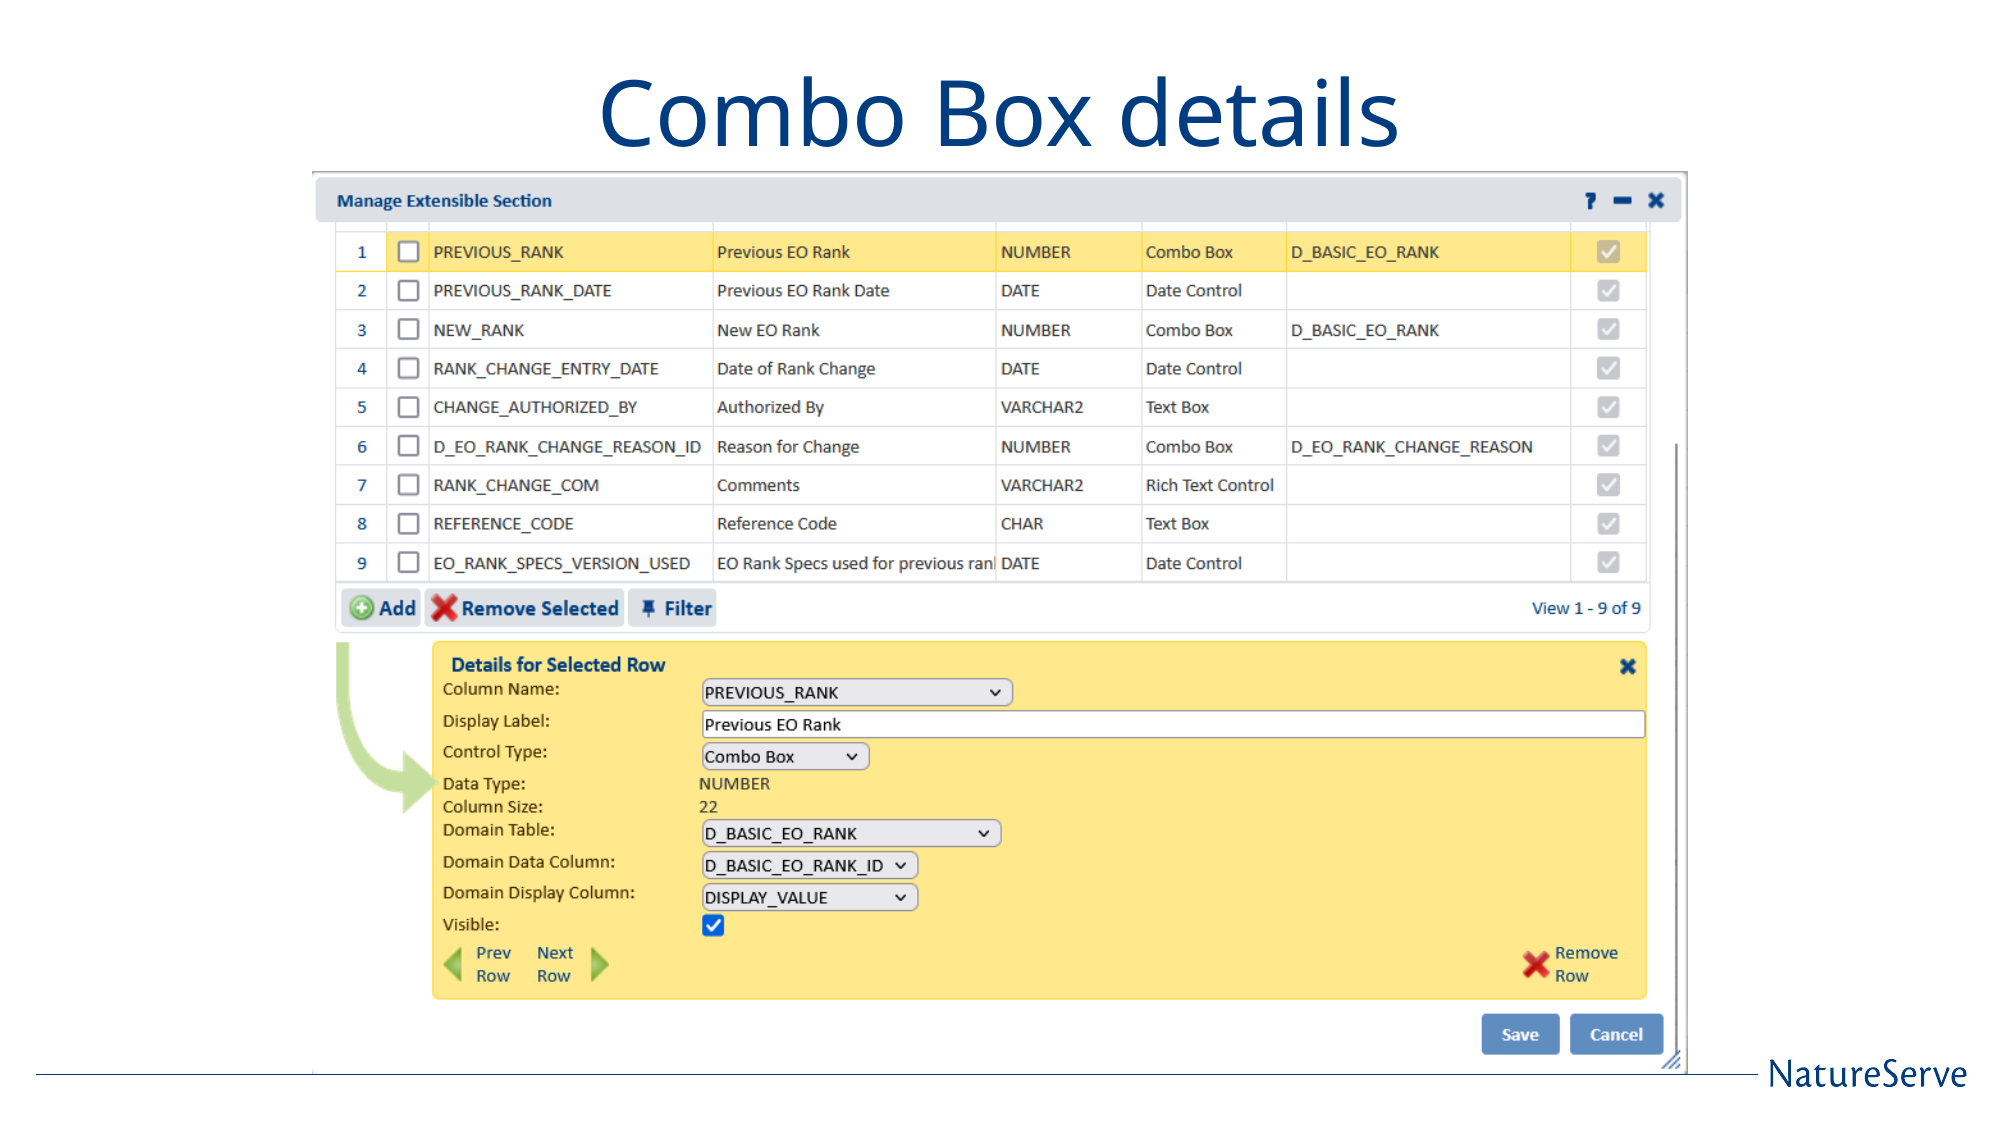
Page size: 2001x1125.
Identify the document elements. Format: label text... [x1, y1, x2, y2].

text_box Combo Box details [137, 59, 1863, 278]
picture [1758, 1047, 1978, 1099]
picture [312, 171, 1688, 1074]
